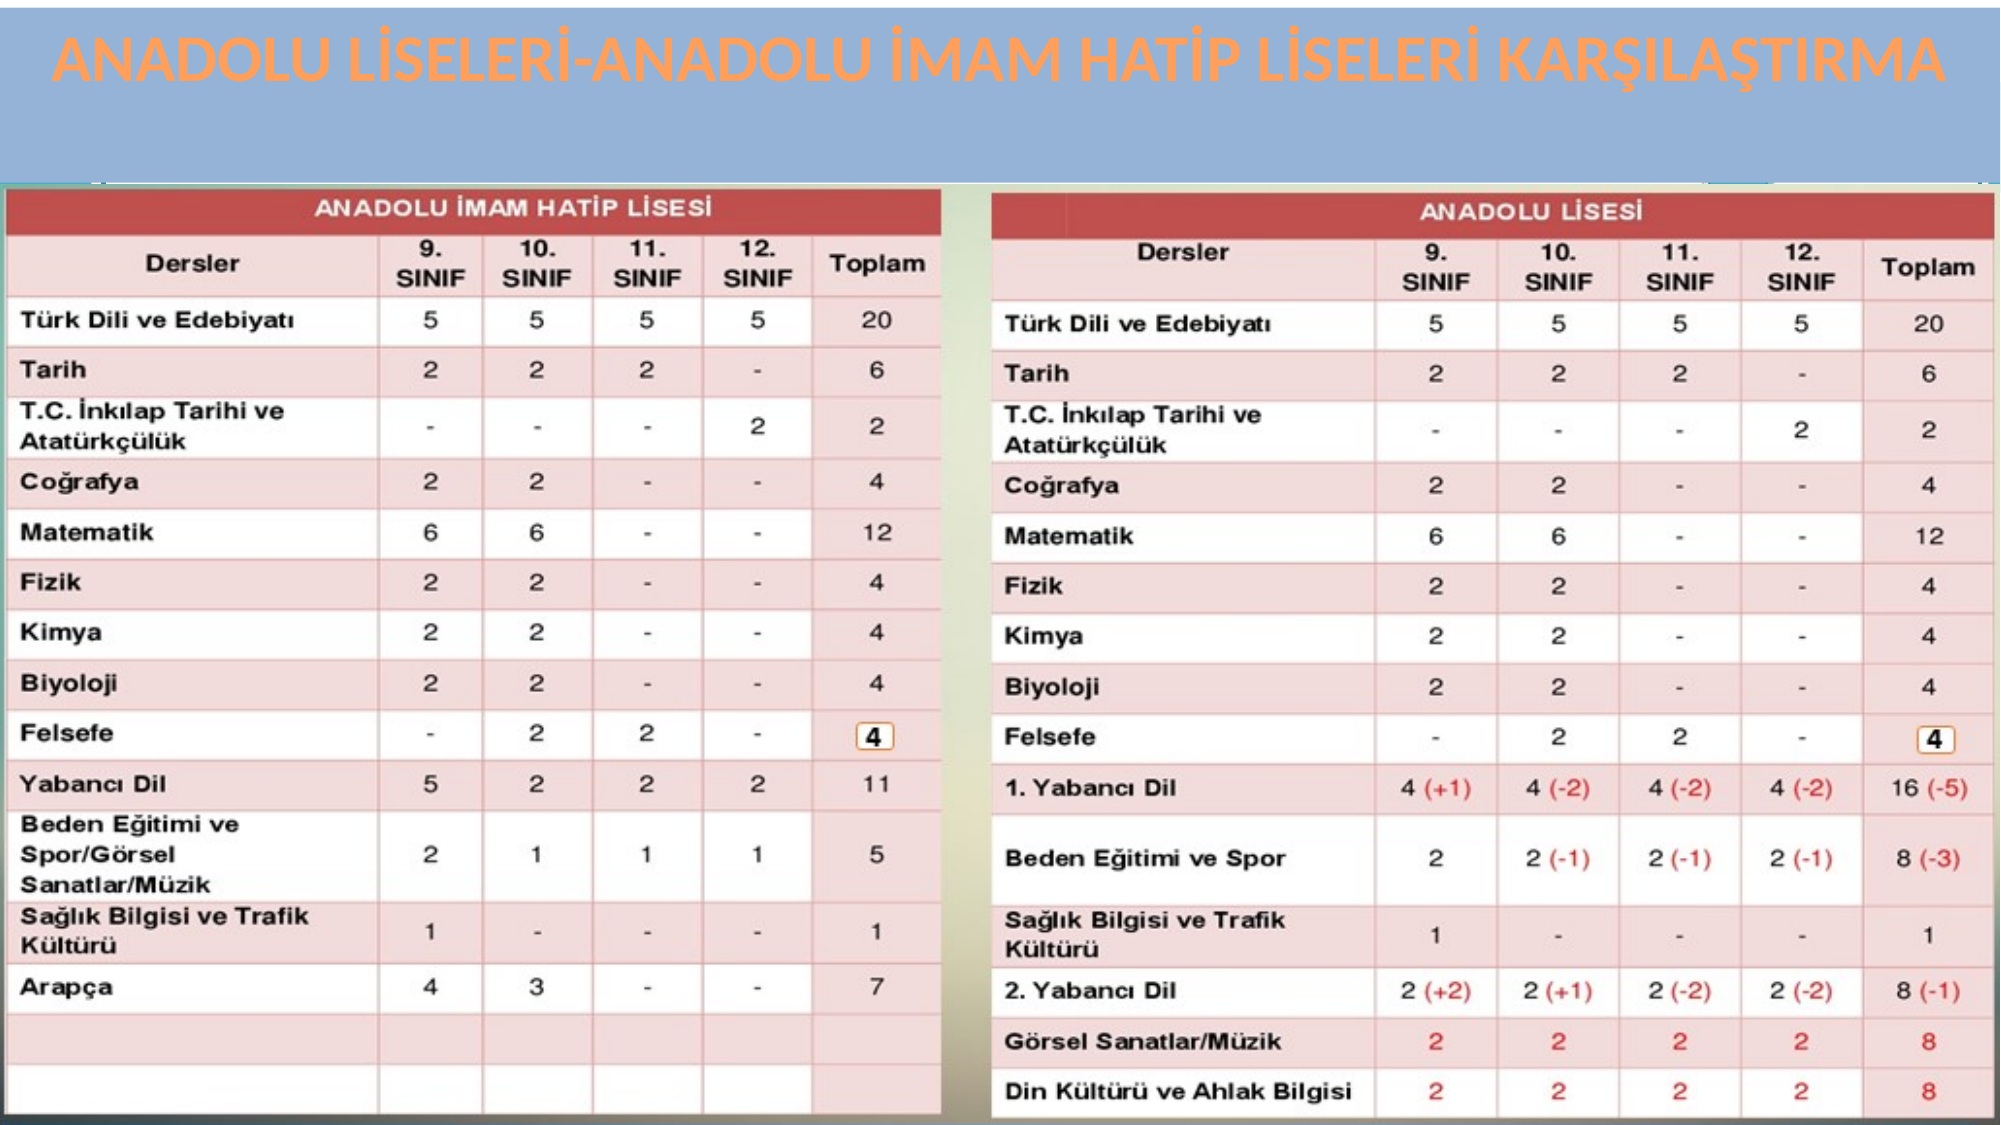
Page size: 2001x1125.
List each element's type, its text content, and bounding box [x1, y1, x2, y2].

picture [0, 184, 2000, 1125]
text_box ANADOLU LİSELERİ-ANADOLU İMAM HATİP LİSELERİ KARŞILAŞTIRMA [0, 7, 2000, 183]
